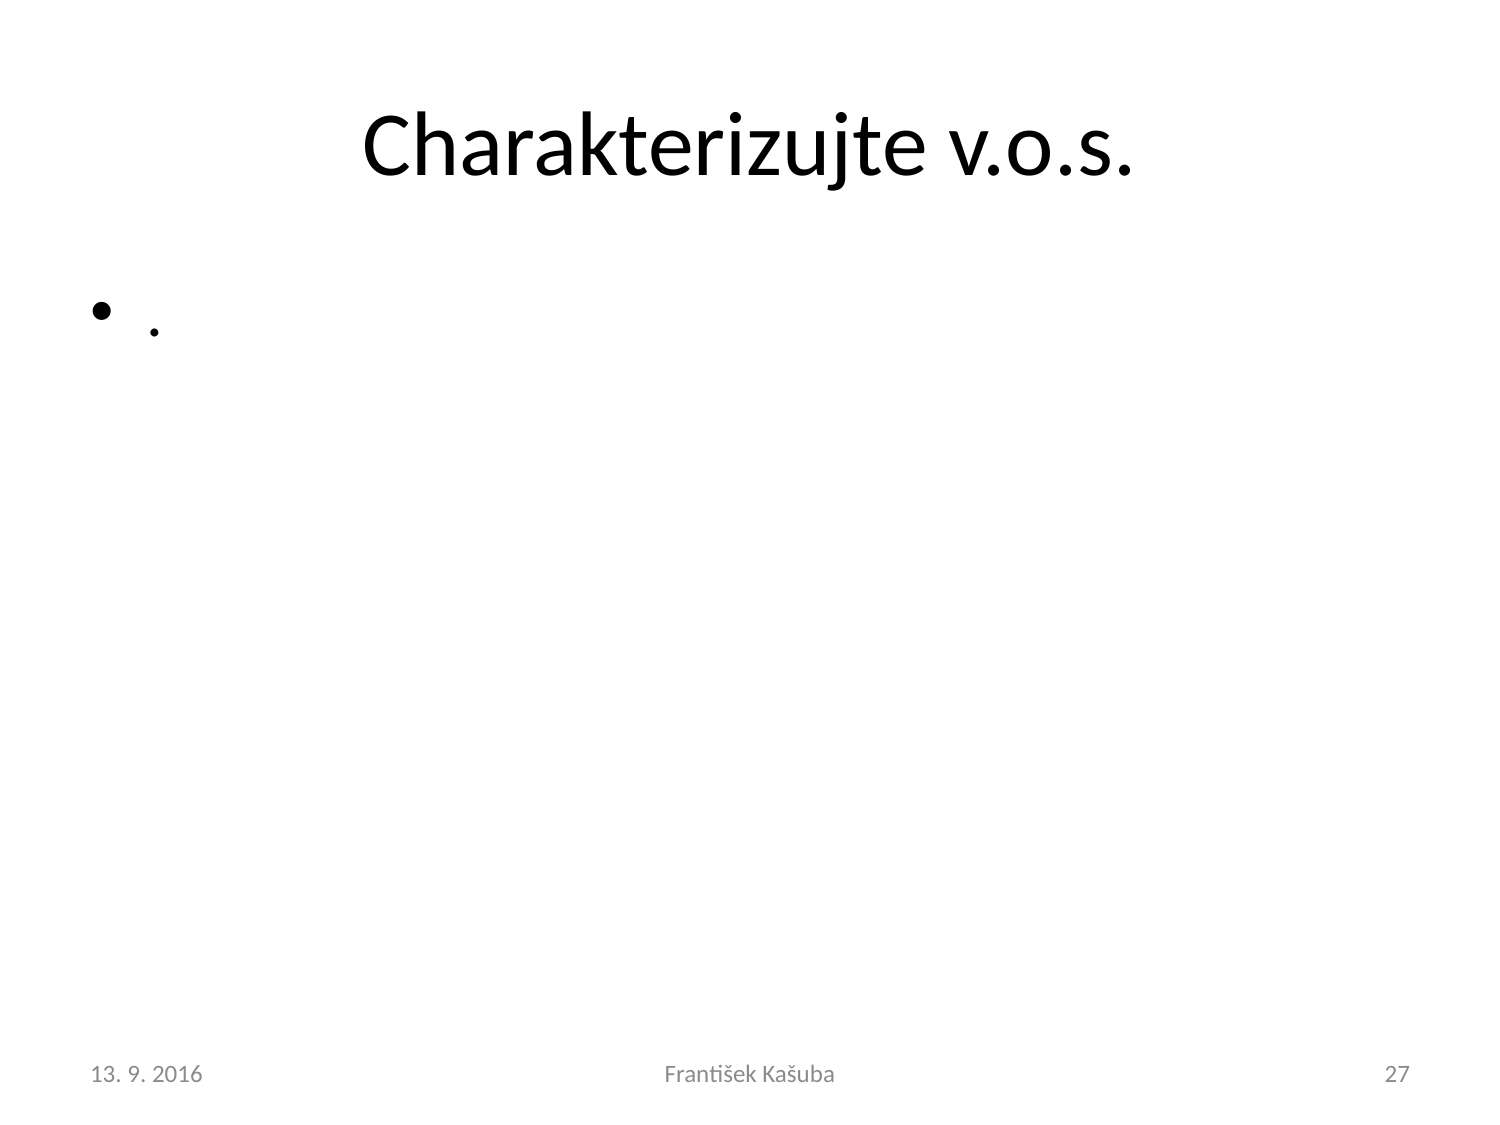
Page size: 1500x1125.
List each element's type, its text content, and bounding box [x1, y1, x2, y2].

title Charakterizujte v.o.s. [75, 45, 1425, 233]
slide_number 13. 9. 2016 [75, 1042, 425, 1103]
slide_number 27 [1074, 1042, 1425, 1103]
list . [75, 262, 1425, 1005]
footer František Kašuba [512, 1042, 988, 1103]
